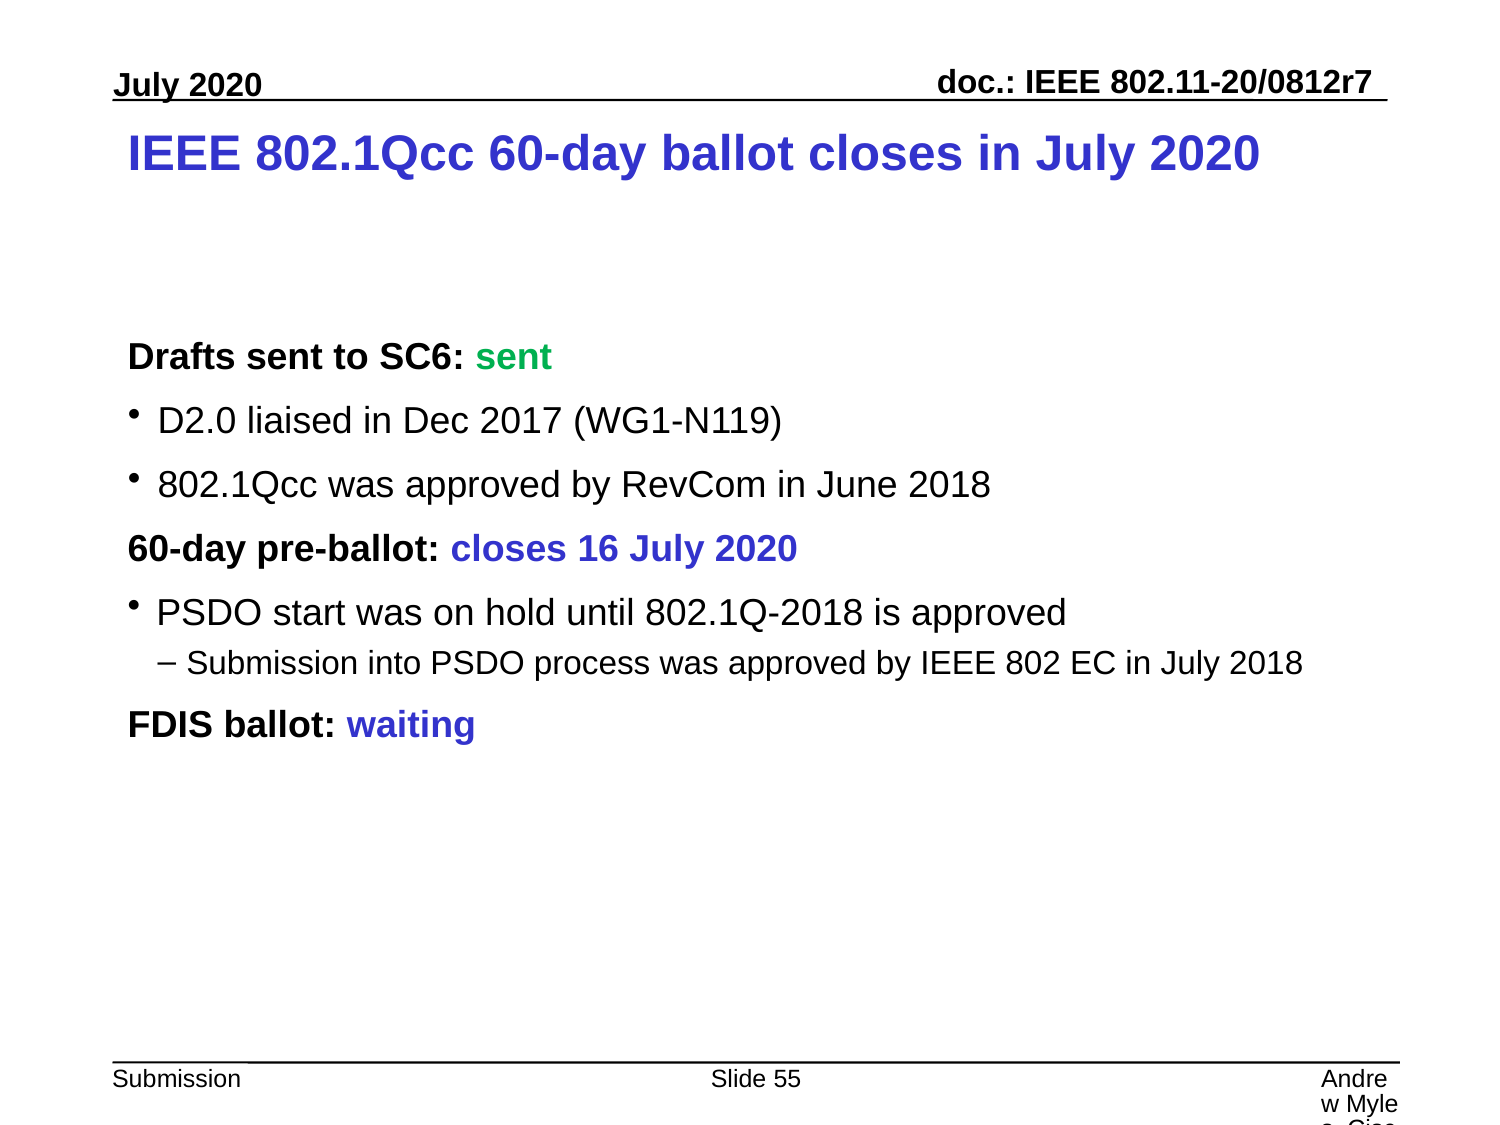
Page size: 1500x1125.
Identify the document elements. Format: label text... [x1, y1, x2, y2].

footer Andrew Myles, Cisco [1320, 1061, 1402, 1093]
title IEEE 802.1Qcc 60-day ballot closes in July 2020 [112, 112, 1388, 288]
list Drafts sent to SC6: sent D2.0 liaised in Dec 2017 (WG1-N119) 802.1Qcc was approved by RevCom in June 2018 60-day pre-ballot: closes 16 July 2020 PSDO start was on hold until 802.1Q-2018 is approved Submission into PSDO process was approved by IEEE 802 EC in July 2018 FDIS ballot: waiting [112, 324, 1388, 1000]
slide_number Slide 55 [709, 1061, 803, 1093]
